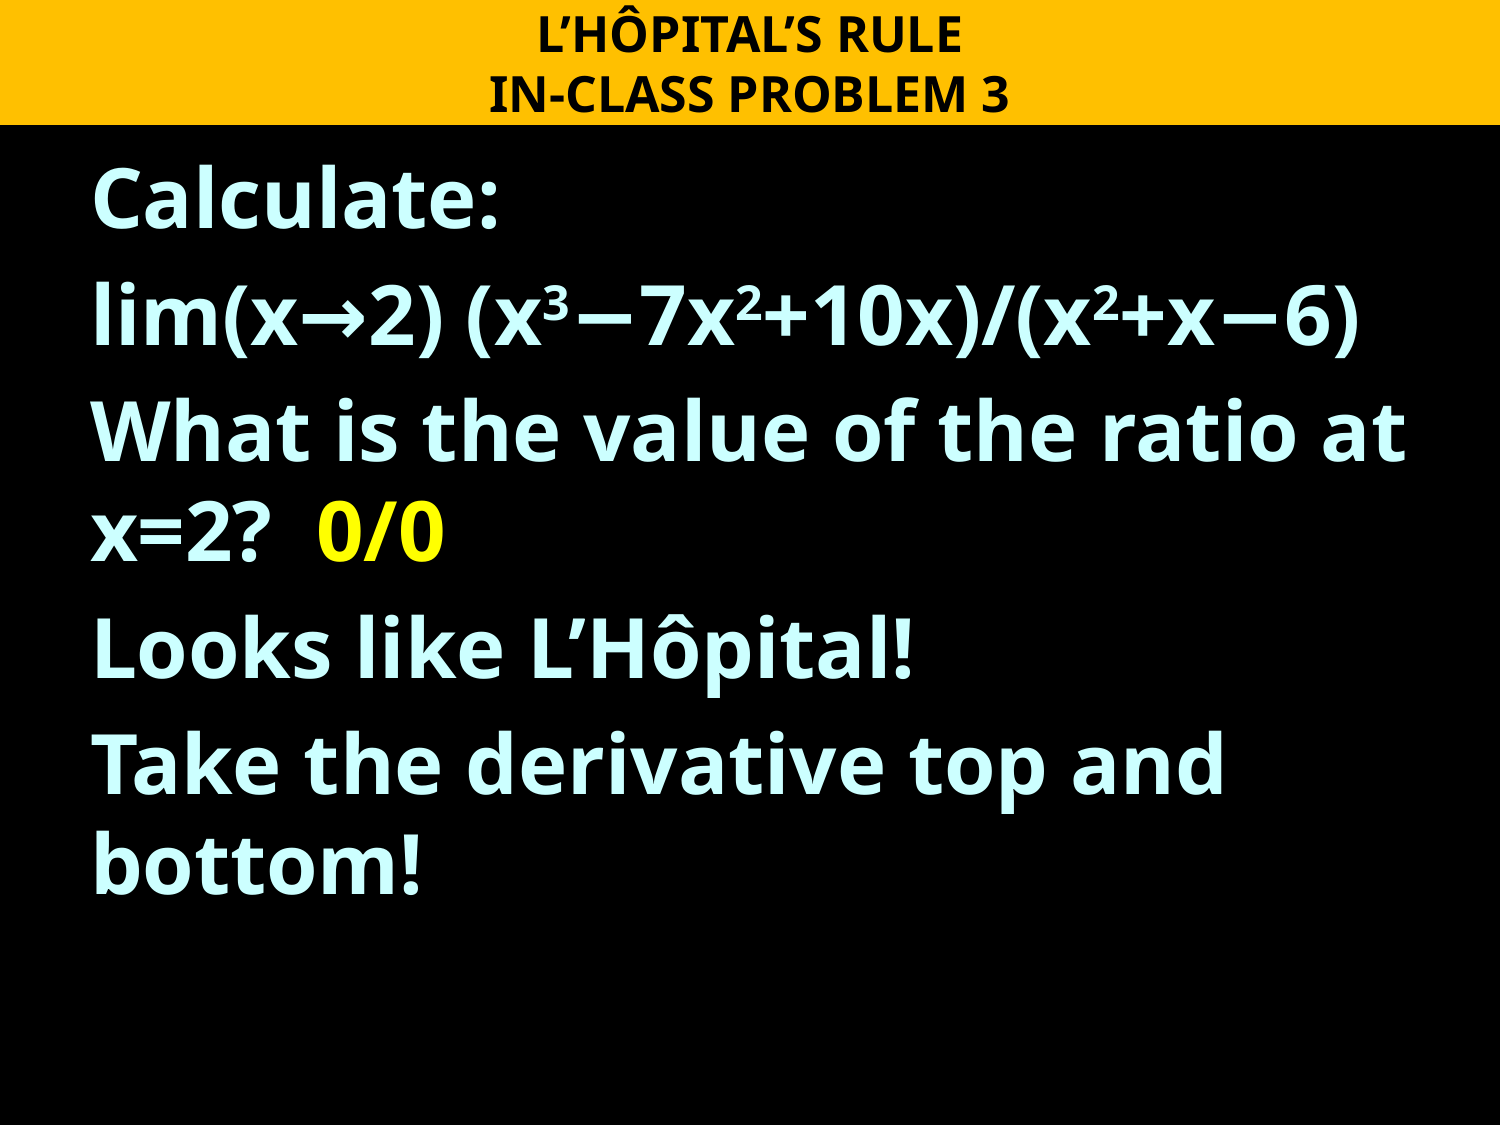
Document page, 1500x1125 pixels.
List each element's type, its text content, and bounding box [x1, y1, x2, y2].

list Calculate: lim(x→2) (x3−7x2+10x)/(x2+x−6) What is the value of the ratio at x=2? 0/0 Looks like L’Hôpital! Take the derivative top and bottom! [75, 137, 1500, 1063]
text_box L’HÔPITAL’S RULE IN-CLASS PROBLEM 3 [0, 0, 1500, 125]
